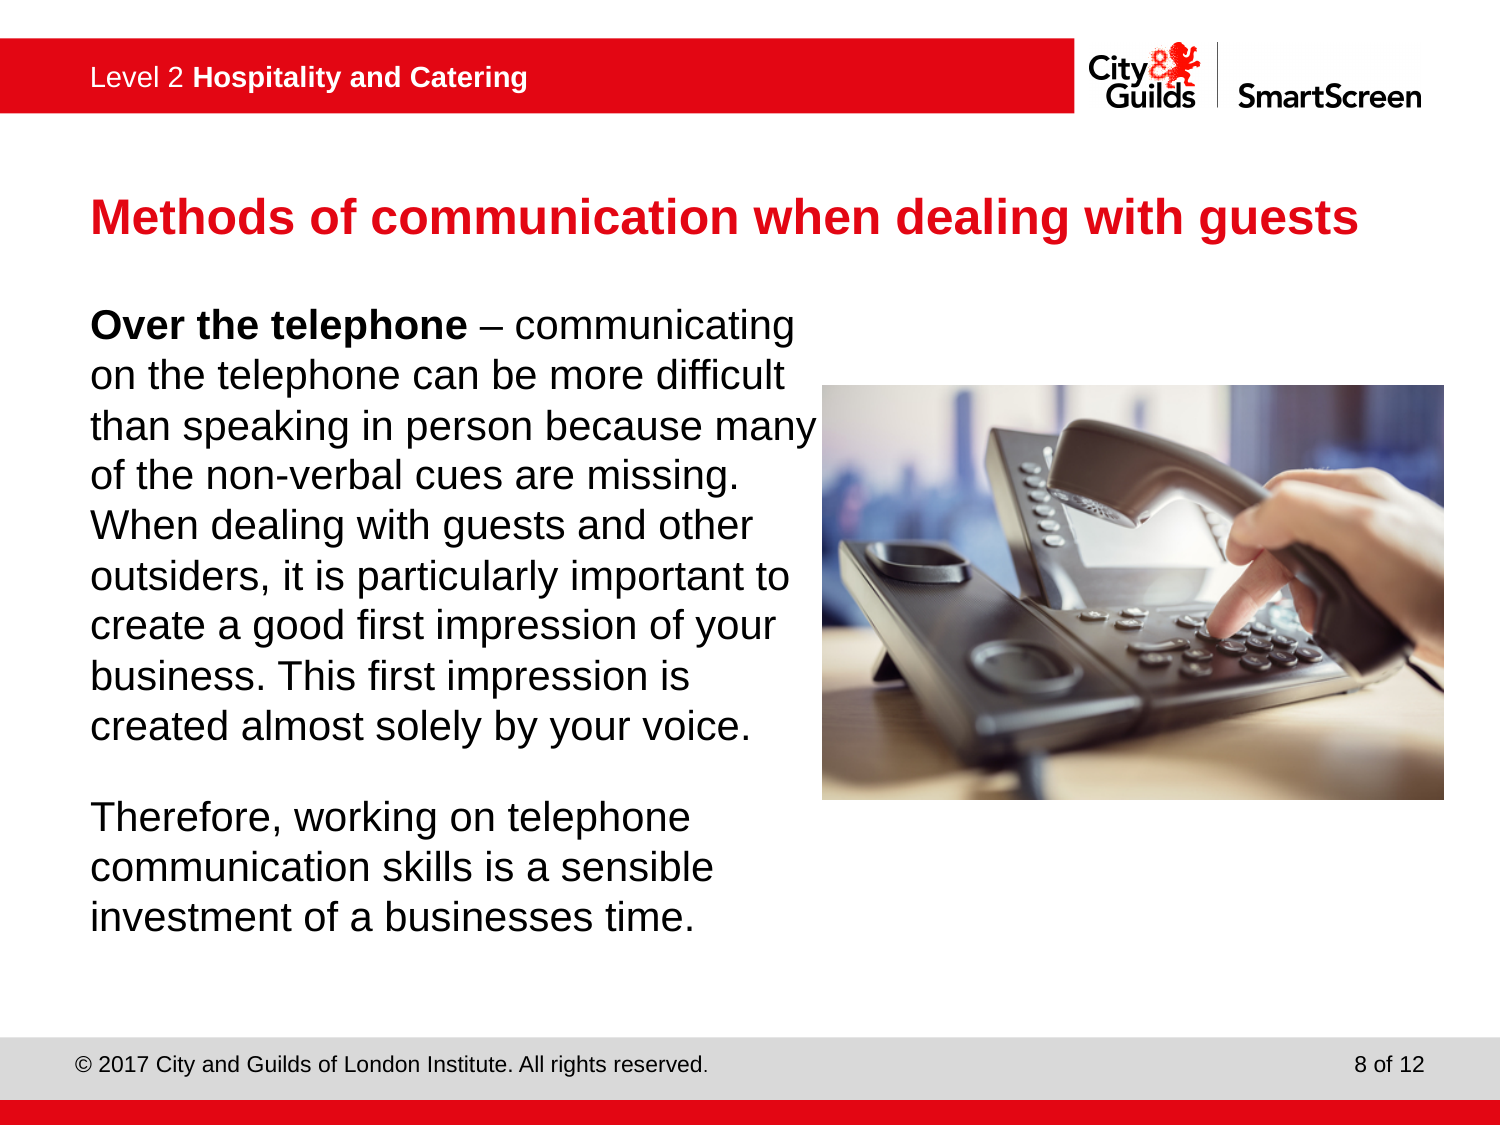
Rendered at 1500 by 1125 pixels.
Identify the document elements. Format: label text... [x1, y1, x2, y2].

picture [1089, 42, 1421, 108]
title Methods of communication when dealing with guests [74, 137, 1424, 291]
picture [822, 385, 1444, 800]
list Over the telephone – communicating on the telephone can be more difficult than speaking in person because many of the non-verbal cues are missing. When dealing with guests and other outsiders, it is particularly important to create a good first impression of your business. This first impression is created almost solely by your voice. Therefore, working on telephone communication skills is a sensible investment of a businesses time. [74, 290, 845, 1024]
